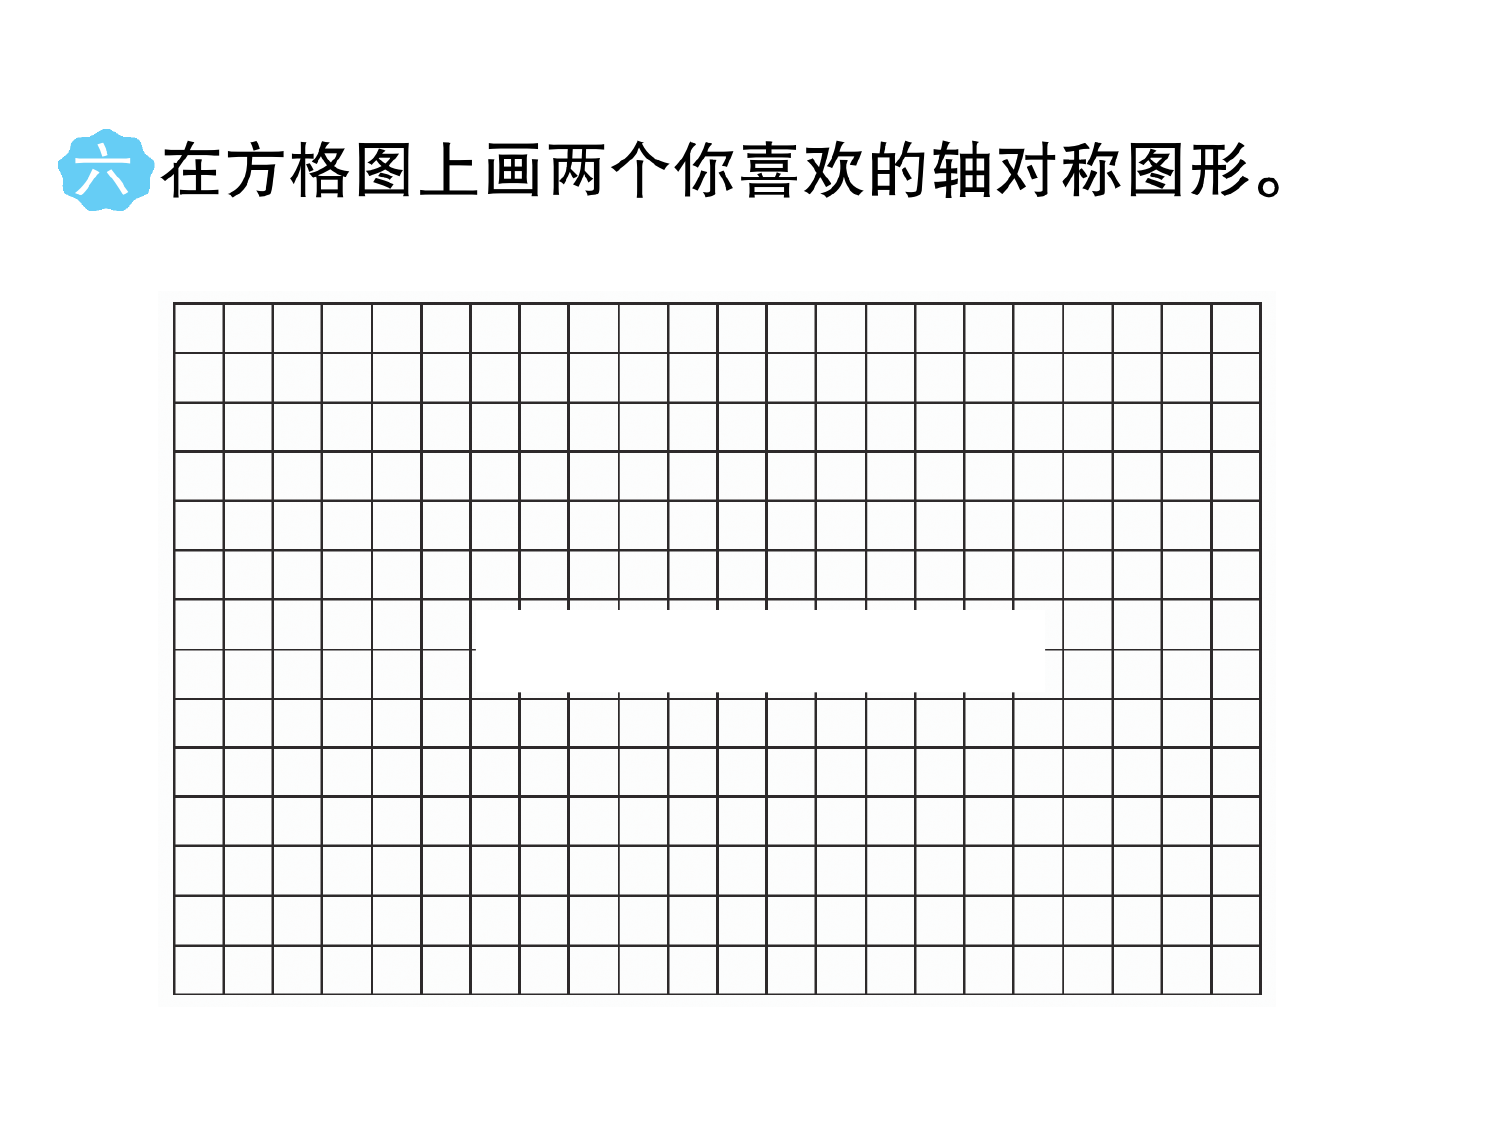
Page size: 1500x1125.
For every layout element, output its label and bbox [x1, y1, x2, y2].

picture [52, 89, 1363, 1035]
